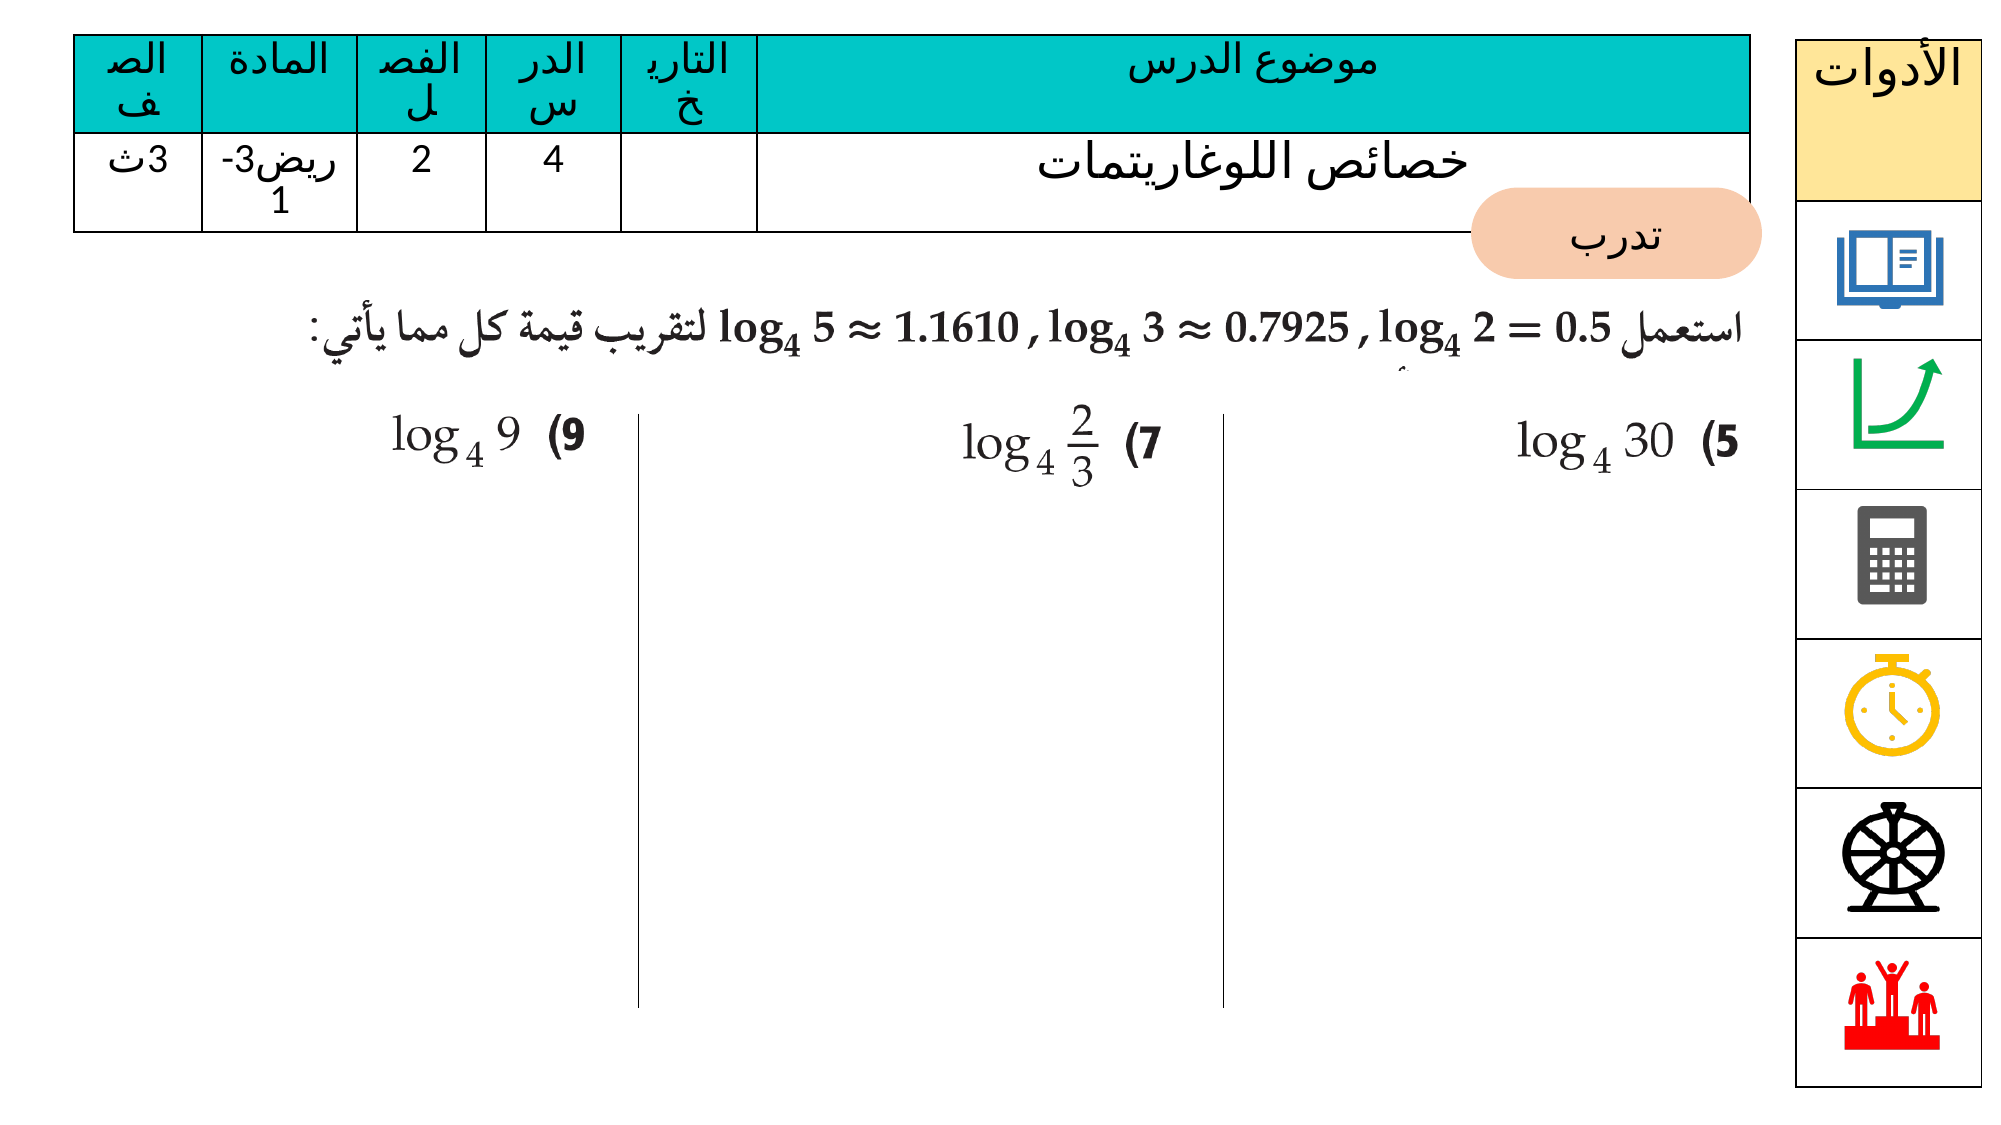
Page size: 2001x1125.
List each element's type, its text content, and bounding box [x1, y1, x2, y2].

picture [1833, 496, 1951, 614]
picture [1827, 802, 1961, 912]
picture [1835, 948, 1949, 1062]
picture [865, 381, 1193, 503]
picture [1825, 642, 1959, 768]
picture [1489, 391, 1763, 502]
picture [287, 279, 1763, 513]
text_box تدرب [1470, 186, 1764, 279]
picture [1835, 340, 1962, 467]
picture [1832, 211, 1948, 327]
